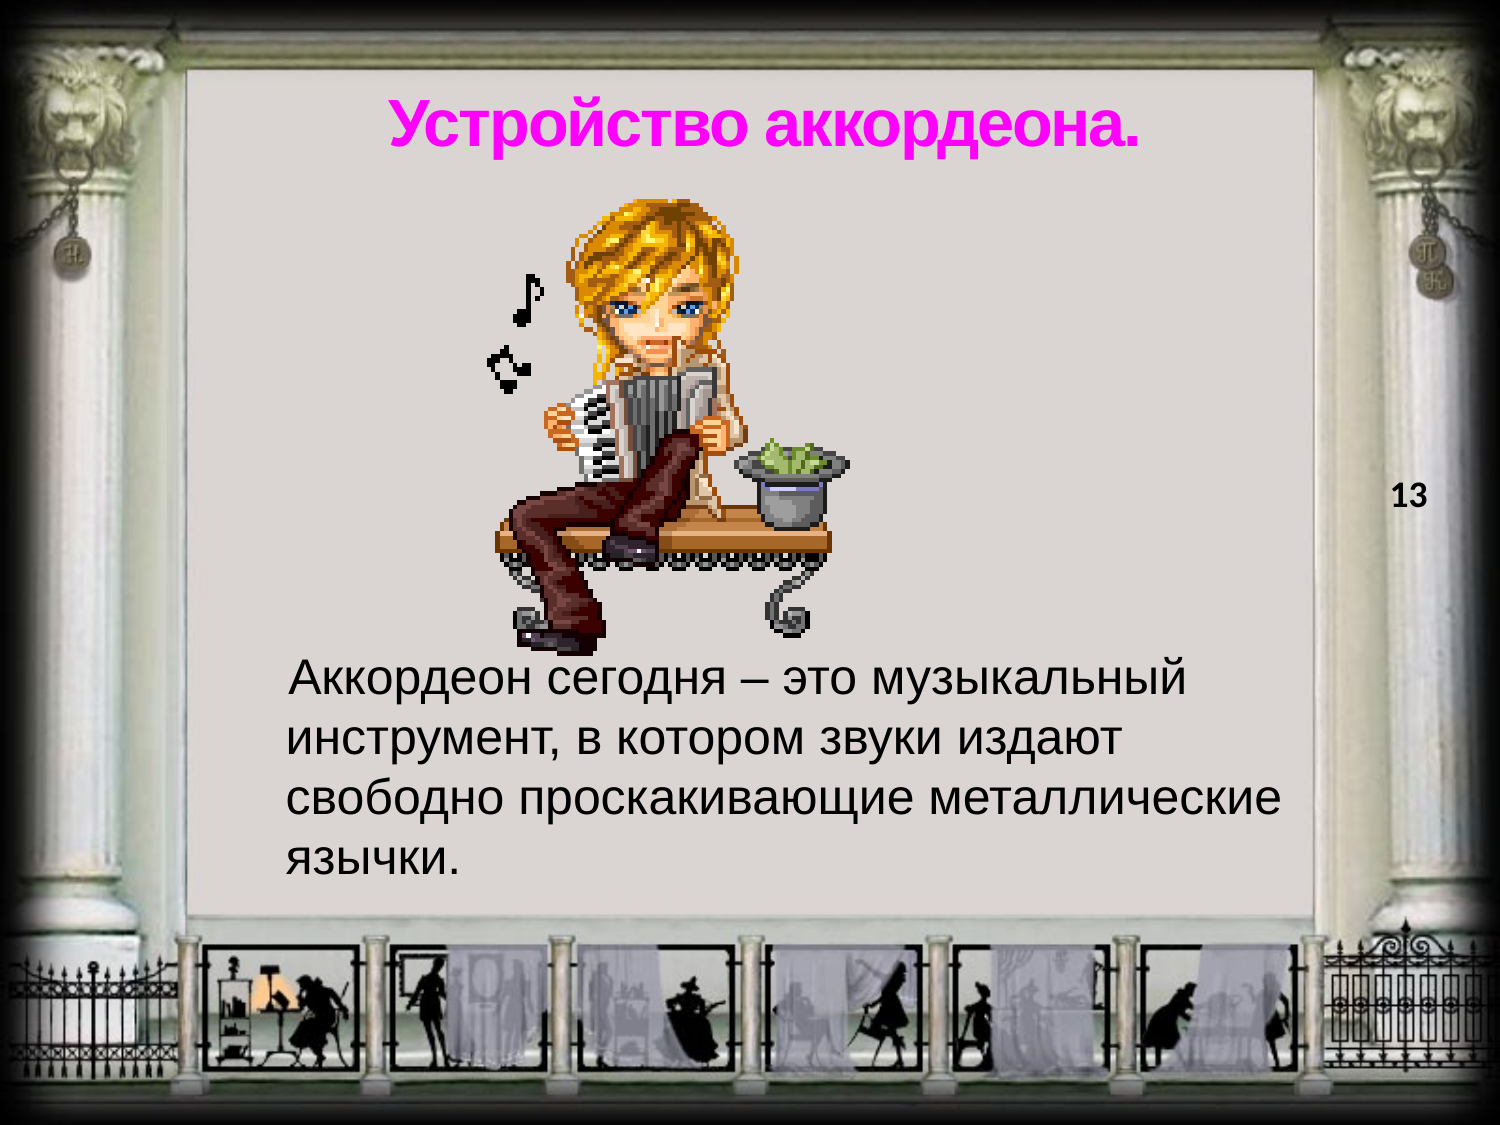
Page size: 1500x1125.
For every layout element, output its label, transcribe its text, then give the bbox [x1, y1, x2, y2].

text_box 13 [1374, 462, 1463, 523]
text_box Аккордеон сегодня – это музыкальный инструмент, в котором звуки издают свободно проскакивающие металлические язычки. [199, 637, 1313, 893]
text_box [41, 1011, 112, 1071]
picture [0, 0, 1500, 1125]
text_box [1364, 1011, 1459, 1083]
title Устройство аккордеона. [249, 49, 1300, 168]
